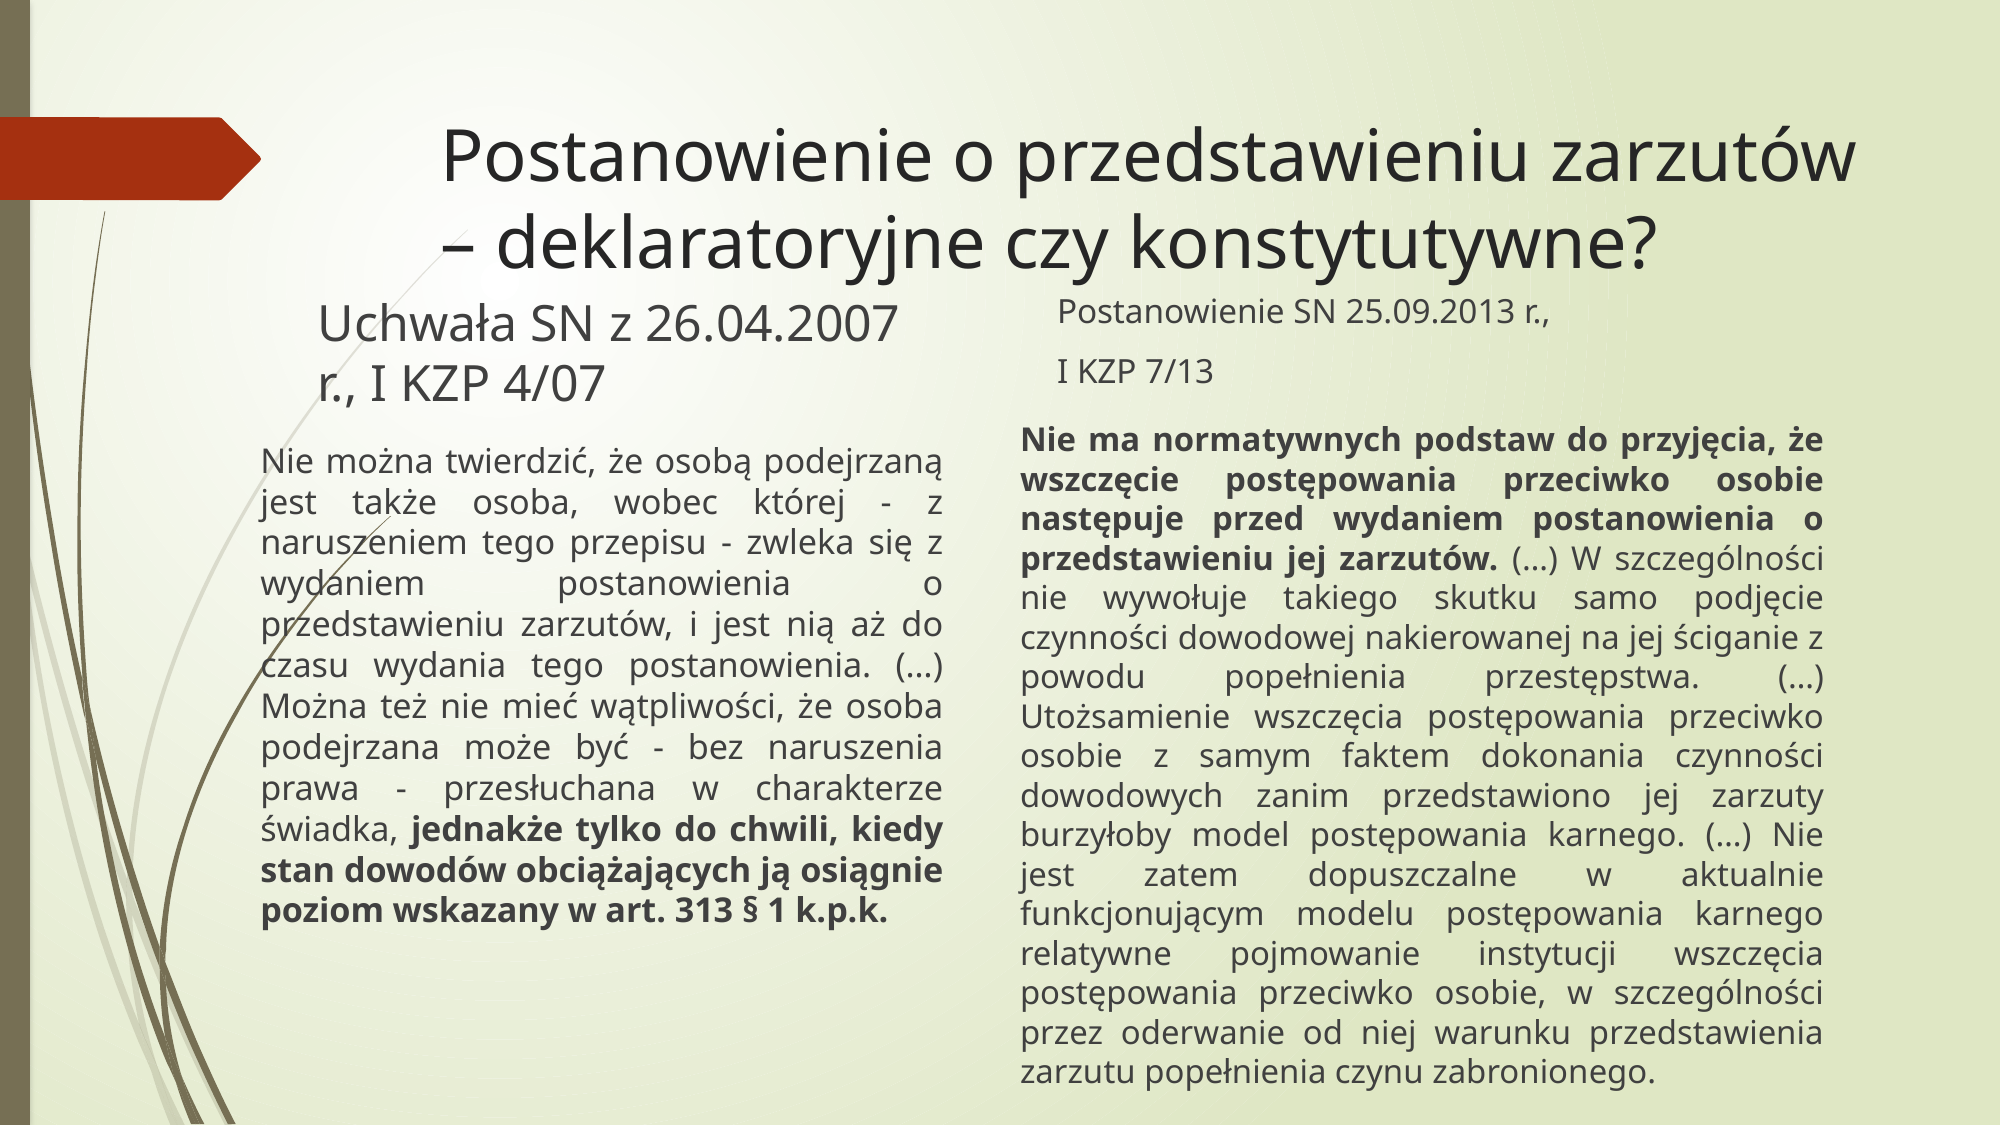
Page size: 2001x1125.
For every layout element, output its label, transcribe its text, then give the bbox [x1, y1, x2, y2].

list Uchwała SN z 26.04.2007 r., I KZP 4/07 [302, 324, 958, 420]
list Nie można twierdzić, że osobą podejrzaną jest także osoba, wobec której - z naruszeniem tego przepisu - zwleka się z wydaniem postanowienia o przedstawieniu zarzutów, i jest nią aż do czasu wydania tego postanowienia. (…) Można też nie mieć wątpliwości, że osoba podejrzana może być - bez naruszenia prawa - przesłuchana w charakterze świadka, jednakże tylko do chwili, kiedy stan dowodów obciążających ją osiągnie poziom wskazany w art. 313 § 1 k.p.k. [245, 431, 958, 982]
list Postanowienie SN 25.09.2013 r., I KZP 7/13 [1042, 278, 1720, 399]
title Postanowienie o przedstawieniu zarzutów – deklaratoryjne czy konstytutywne? [425, 102, 1888, 313]
list Nie ma normatywnych podstaw do przyjęcia, że wszczęcie postępowania przeciwko osobie następuje przed wydaniem postanowienia o przedstawieniu jej zarzutów. (…) W szczególności nie wywołuje takiego skutku samo podjęcie czynności dowodowej nakierowanej na jej ściganie z powodu popełnienia przestępstwa. (…) Utożsamienie wszczęcia postępowania przeciwko osobie z samym faktem dokonania czynności dowodowych zanim przedstawiono jej zarzuty burzyłoby model postępowania karnego. (…) Nie jest zatem dopuszczalne w aktualnie funkcjonującym modelu postępowania karnego relatywne pojmowanie instytucji wszczęcia postępowania przeciwko osobie, w szczególności przez oderwanie od niej warunku przedstawienia zarzutu popełnienia czynu zabronionego. [1005, 411, 1841, 1110]
